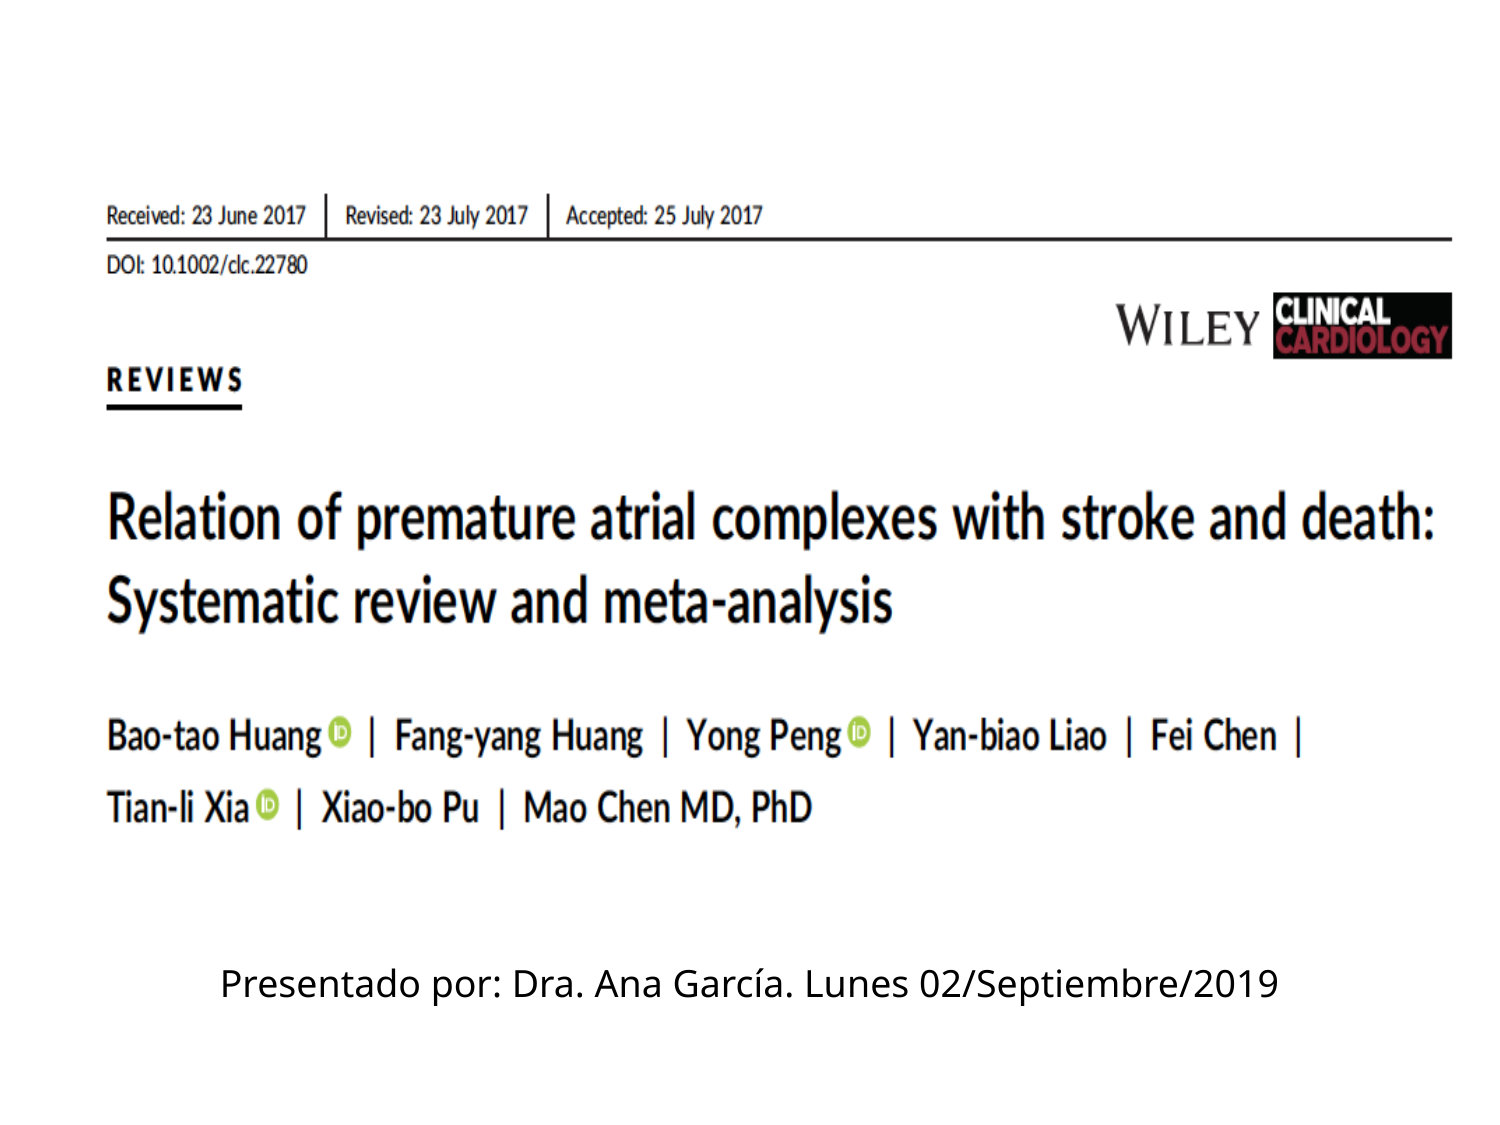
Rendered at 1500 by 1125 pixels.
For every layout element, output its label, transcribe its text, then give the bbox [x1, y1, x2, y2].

text_box Presentado por: Dra. Ana García. Lunes 02/Septiembre/2019 [0, 952, 1500, 1012]
picture [76, 160, 1469, 872]
